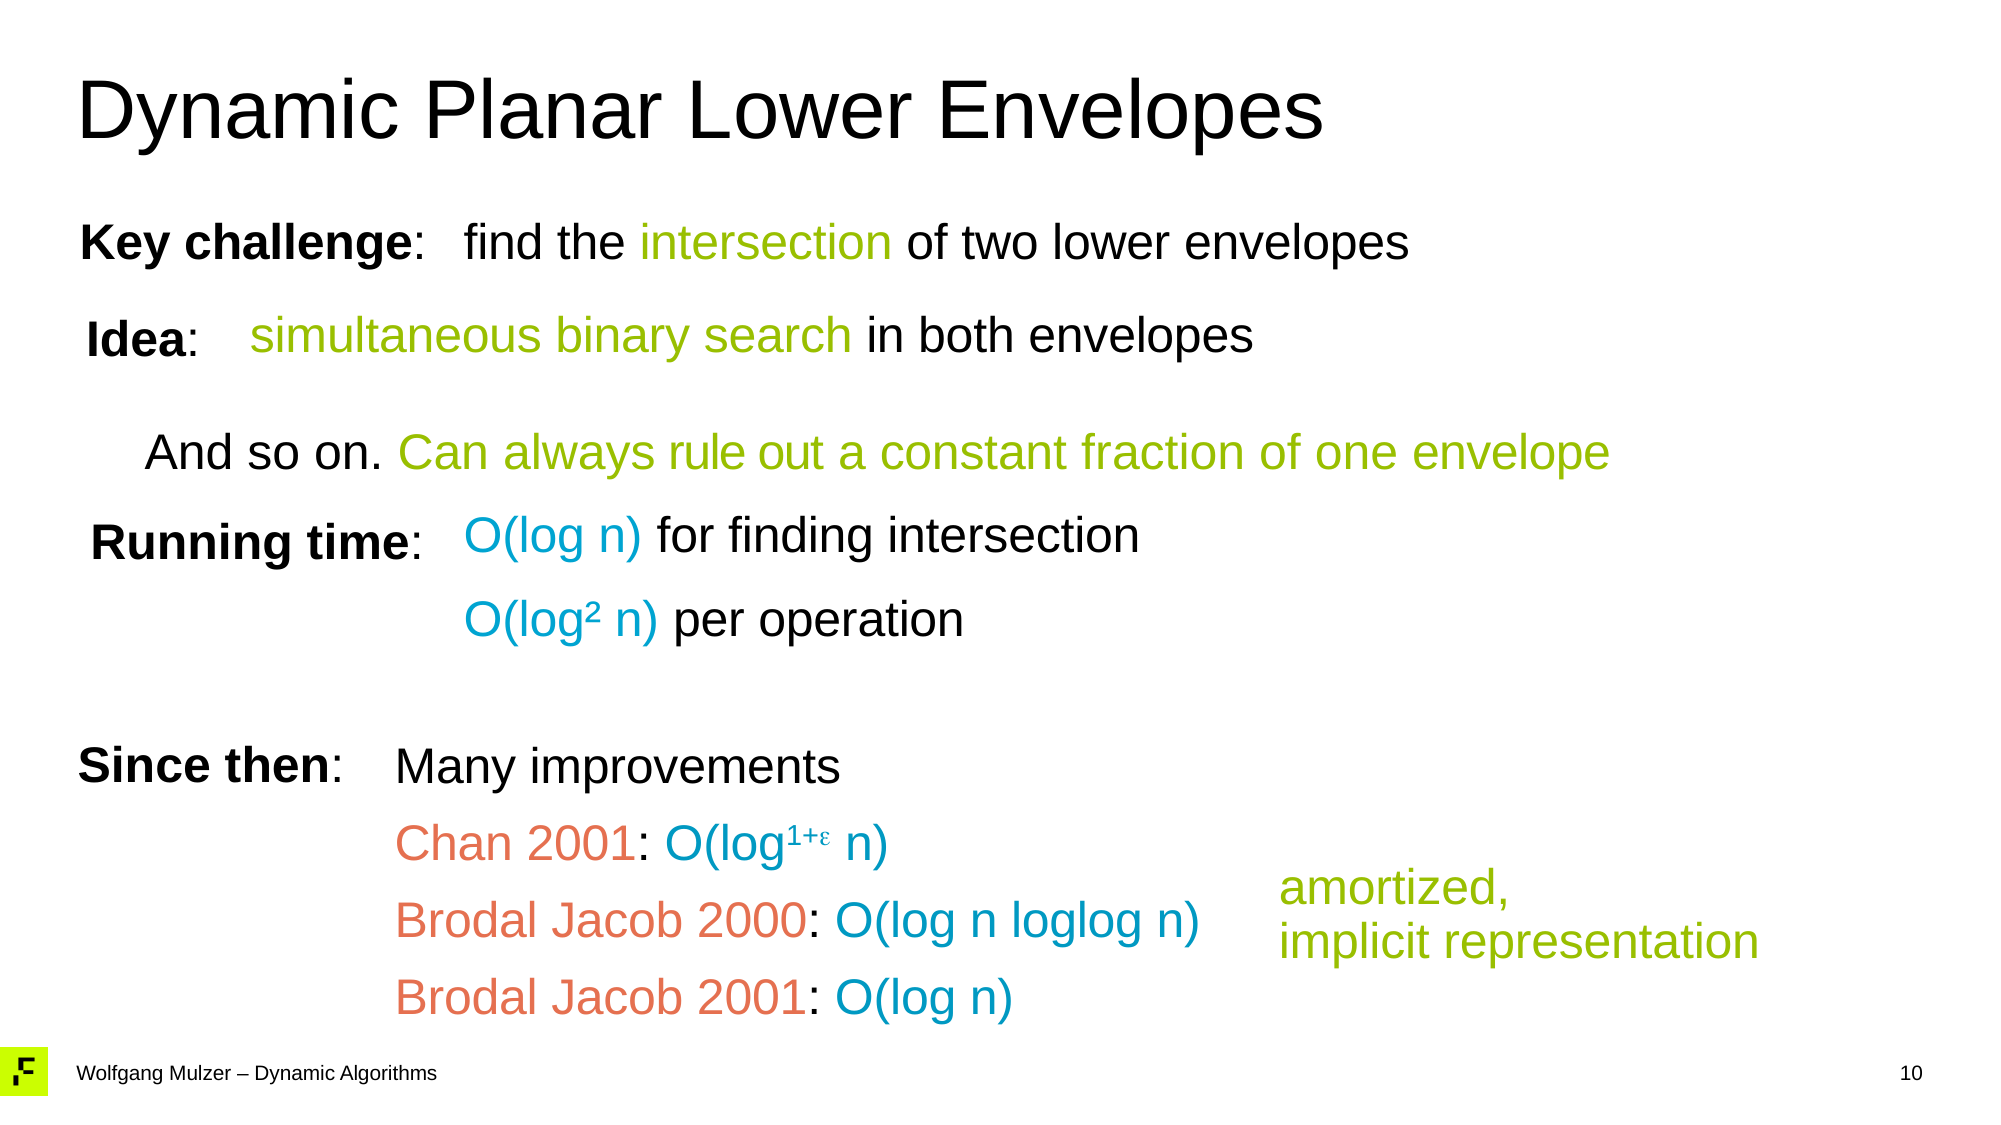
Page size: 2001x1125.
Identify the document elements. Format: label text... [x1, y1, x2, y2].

text_box Chan 2001: O(log1+ n) [371, 810, 1179, 879]
text_box simultaneous binary search in both envelopes [232, 301, 1773, 371]
text_box Since then: [75, 716, 372, 793]
text_box amortized, implicit representation [1255, 853, 1808, 977]
text_box Running time: [75, 501, 472, 577]
text_box find the intersection of two lower envelopes [440, 209, 1460, 278]
text_box O(log² n) per operation [440, 586, 1248, 655]
picture [0, 1047, 48, 1096]
text_box Brodal Jacob 2001: O(log n) [371, 964, 1248, 1033]
slide_number 10 [1692, 1048, 1924, 1096]
text_box Brodal Jacob 2000: O(log n loglog n) [371, 887, 1248, 956]
title Dynamic Planar Lower Envelopes [76, 55, 1924, 168]
text_box O(log n) for finding intersection [440, 501, 1248, 571]
text_box Many improvements [371, 733, 1179, 802]
footer Wolfgang Mulzer – Dynamic Algorithms [76, 1048, 1692, 1096]
text_box Key challenge: [71, 209, 440, 278]
text_box And so on. Can always rule out a constant fraction of one envelope [142, 402, 1639, 479]
text_box Idea: [71, 298, 232, 374]
